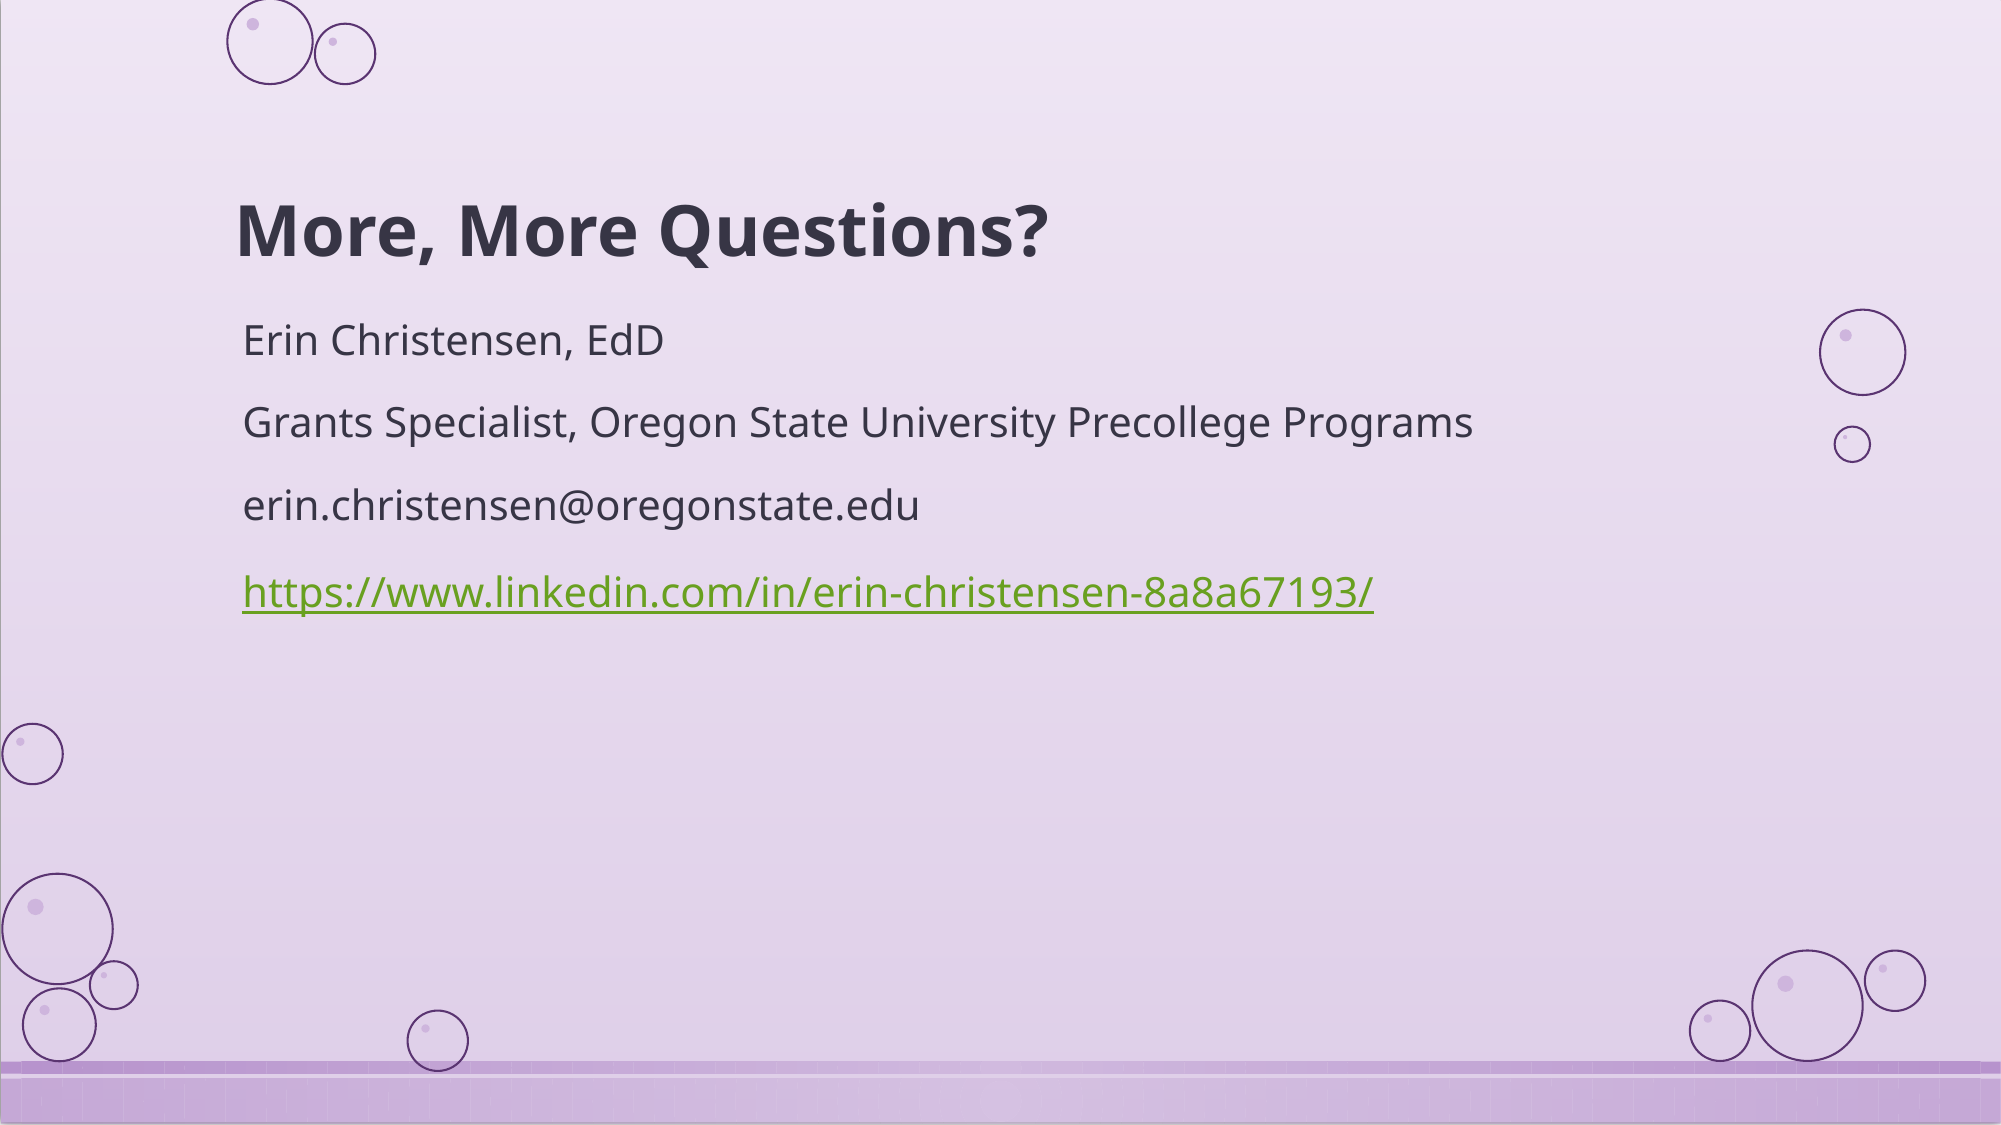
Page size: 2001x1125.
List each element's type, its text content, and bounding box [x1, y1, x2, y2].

list Erin Christensen, EdD Grants Specialist, Oregon State University Precollege Programs erin.christensen@oregonstate.edu https://www.linkedin.com/in/erin-christensen-8a8a67193/ [219, 311, 1578, 989]
title More, More Questions? [219, 76, 1780, 279]
